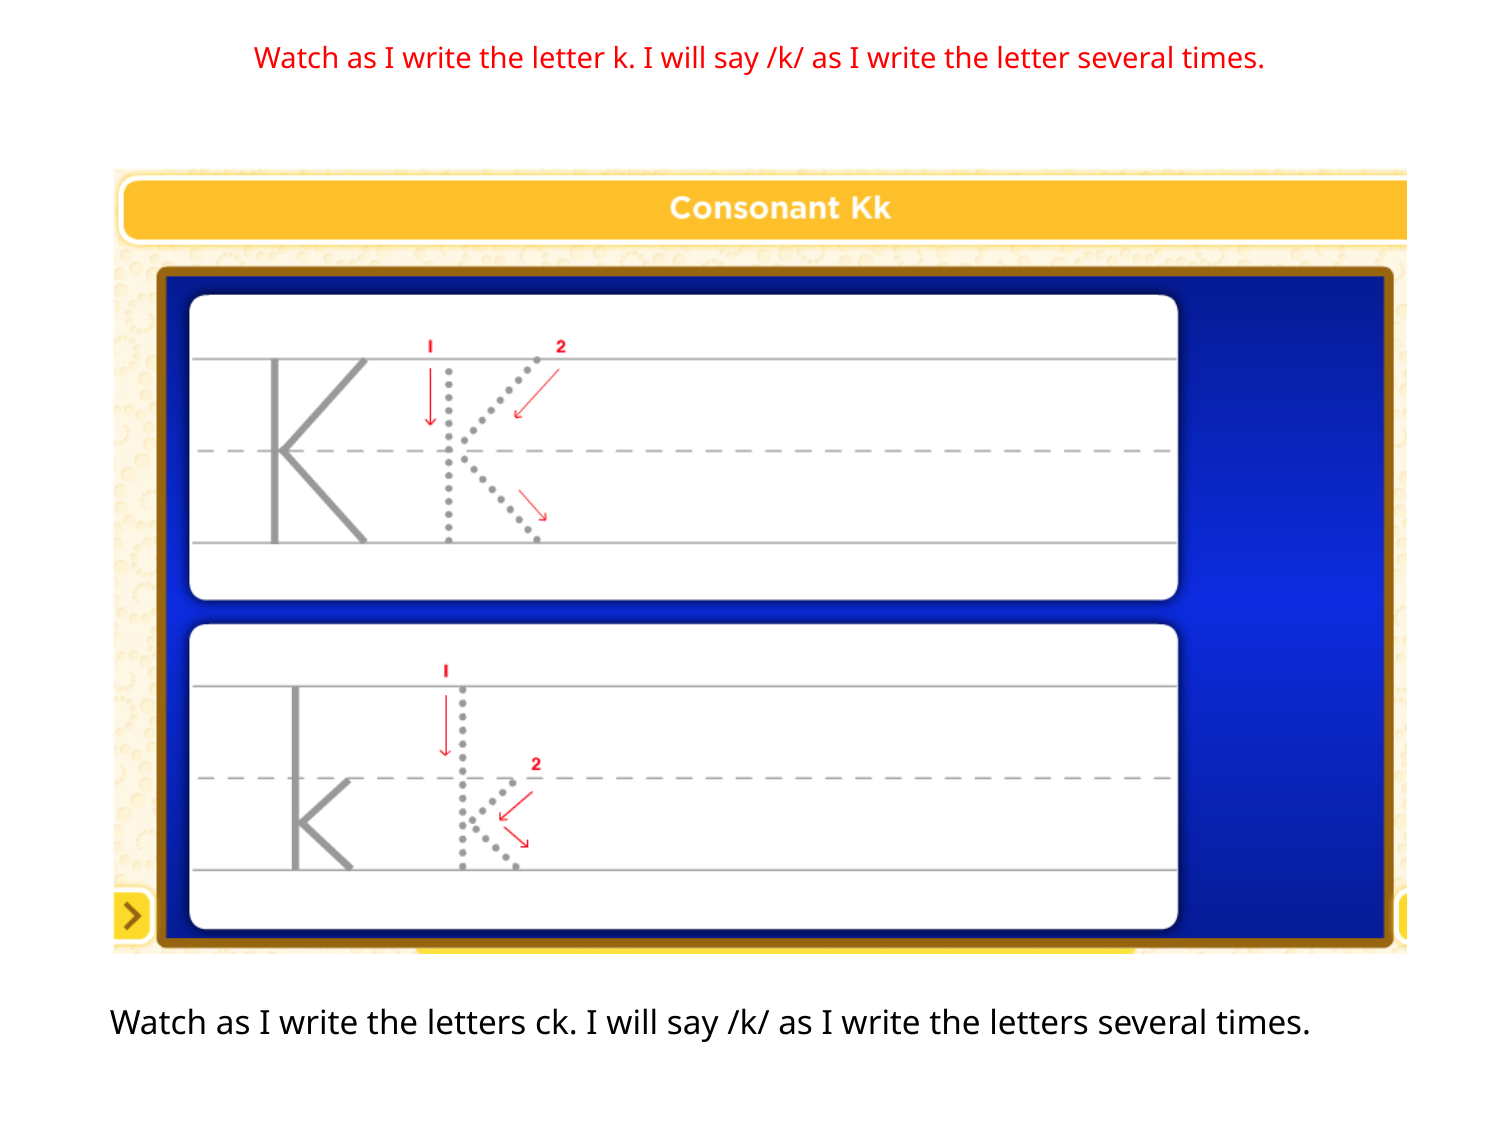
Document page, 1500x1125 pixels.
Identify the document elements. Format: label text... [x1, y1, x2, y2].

text_box Watch as I write the letters ck. I will say /k/ as I write the letters several times. [95, 993, 1375, 1049]
picture [94, 156, 1407, 955]
text_box Watch as I write the letter k. I will say /k/ as I write the letter several times. [233, 32, 1287, 82]
